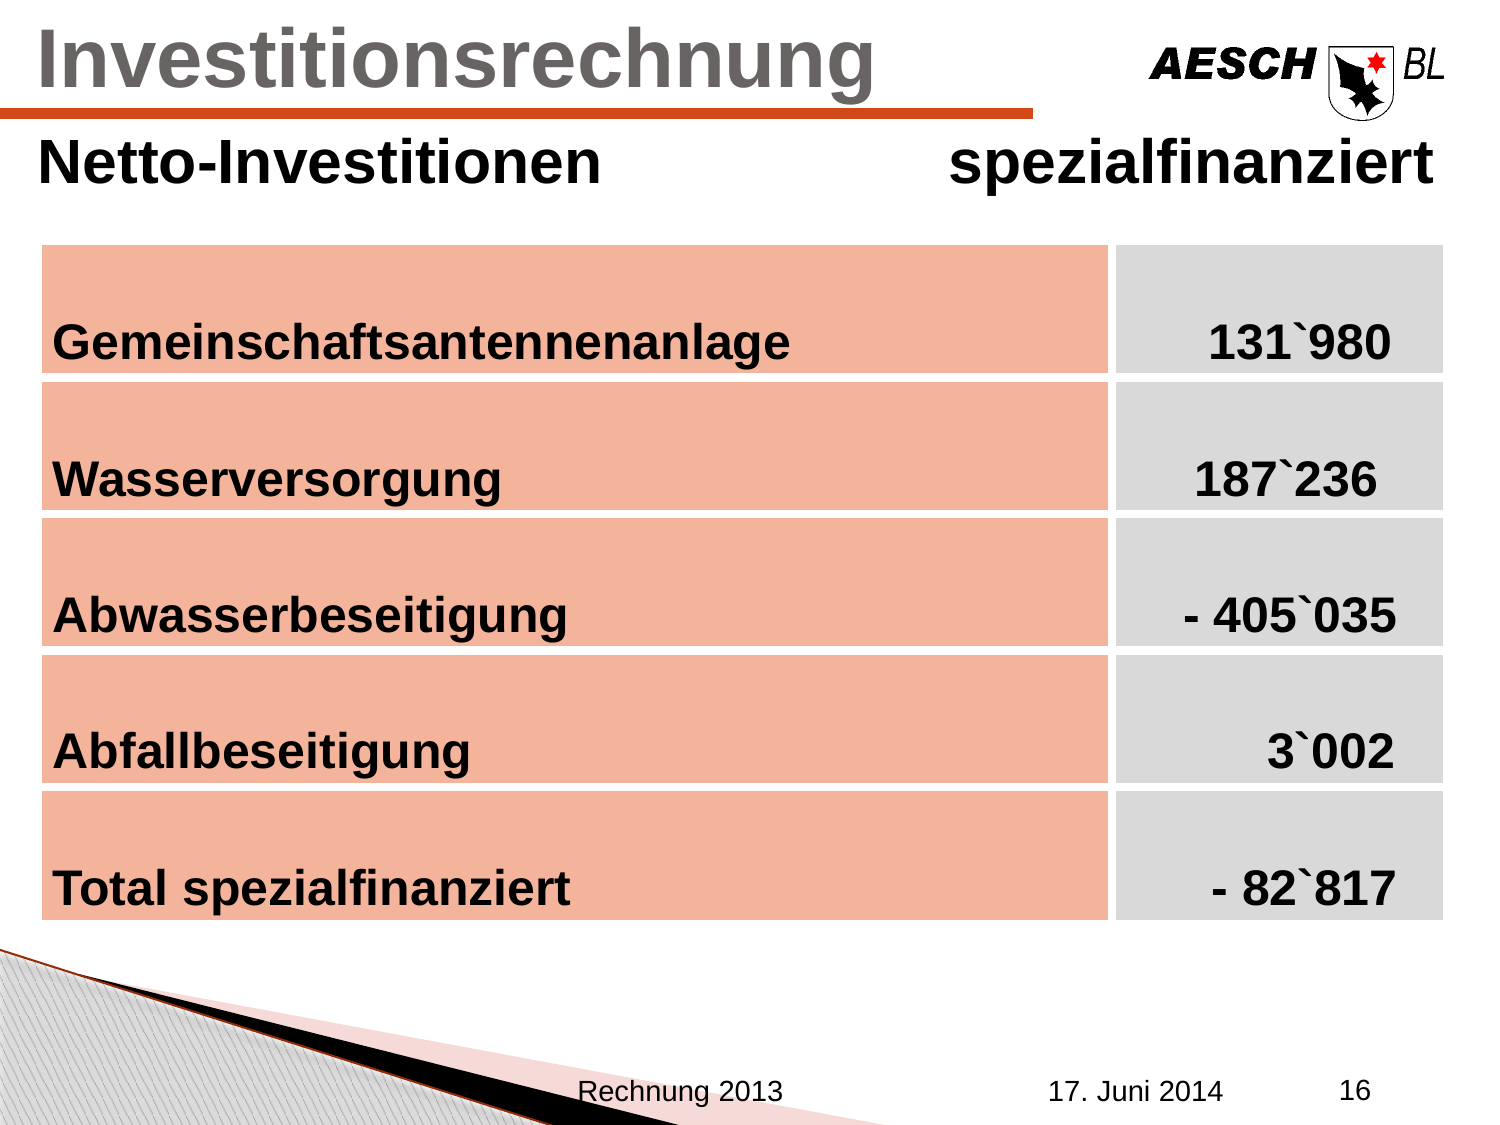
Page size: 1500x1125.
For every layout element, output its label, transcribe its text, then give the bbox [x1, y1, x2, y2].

table_cell Total spezialfinanziert [42, 791, 1108, 920]
table_cell Abwasserbeseitigung [42, 518, 1108, 646]
text_box Netto-Investitionen spezialfinanziert [22, 113, 1459, 208]
table_cell 187`236 [1116, 382, 1443, 510]
picture [1148, 46, 1444, 113]
text_box Investitionsrechnung [21, 0, 937, 108]
table_cell Abfallbeseitigung [42, 655, 1108, 783]
table_cell - 82`817 [1116, 791, 1443, 920]
table_cell Wasserversorgung [42, 382, 1108, 510]
table_header Gemeinschaftsantennenanlage [42, 245, 1108, 373]
table_header 131`980 [1116, 245, 1443, 373]
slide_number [1034, 1065, 1325, 1125]
footer Rechnung 2013 [562, 1064, 1034, 1125]
table_cell - 405`035 [1116, 518, 1443, 646]
table_cell 3`002 [1116, 655, 1443, 783]
slide_number 16 [1324, 1063, 1430, 1124]
